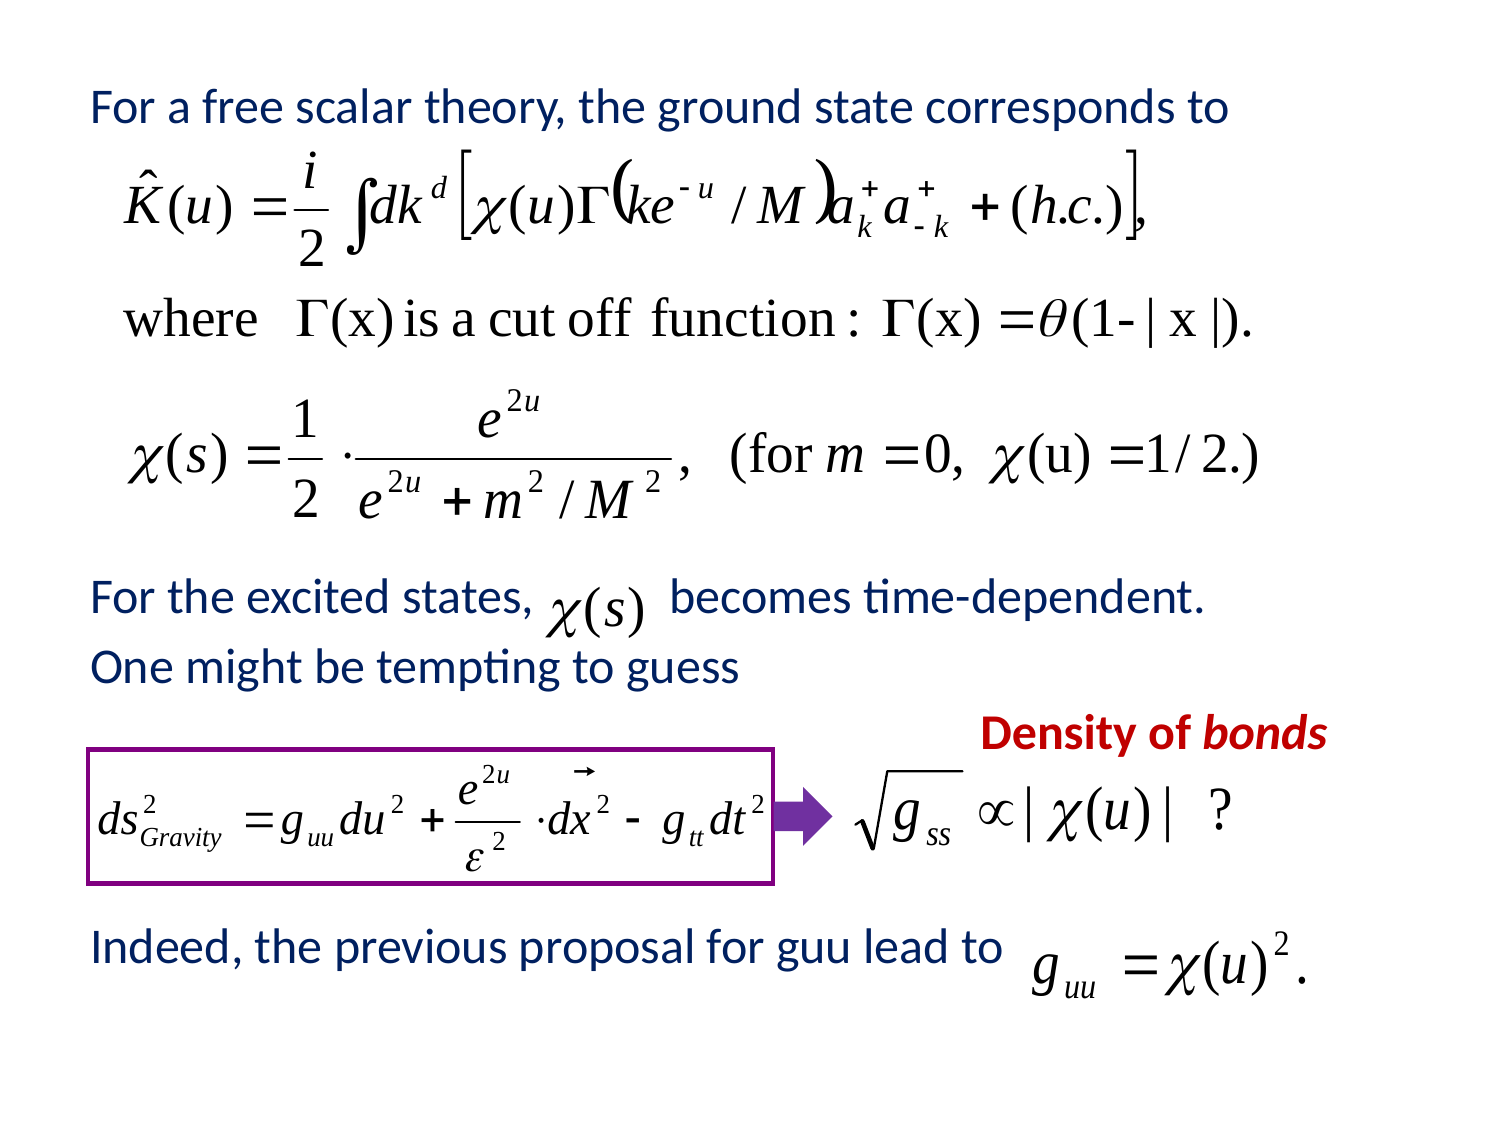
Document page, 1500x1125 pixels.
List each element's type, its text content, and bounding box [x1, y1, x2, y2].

text_box Density of bonds [965, 692, 1343, 768]
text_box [1021, 916, 1317, 1015]
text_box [90, 751, 772, 882]
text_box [113, 136, 1259, 359]
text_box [844, 757, 1241, 866]
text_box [537, 574, 658, 651]
list For a free scalar theory, the ground state corresponds to For the excited states, becomes time-dependent. One might be tempting to guess Indeed, the previous proposal for guu lead to [75, 66, 1425, 1094]
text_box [119, 373, 1273, 530]
text_box [776, 784, 835, 848]
